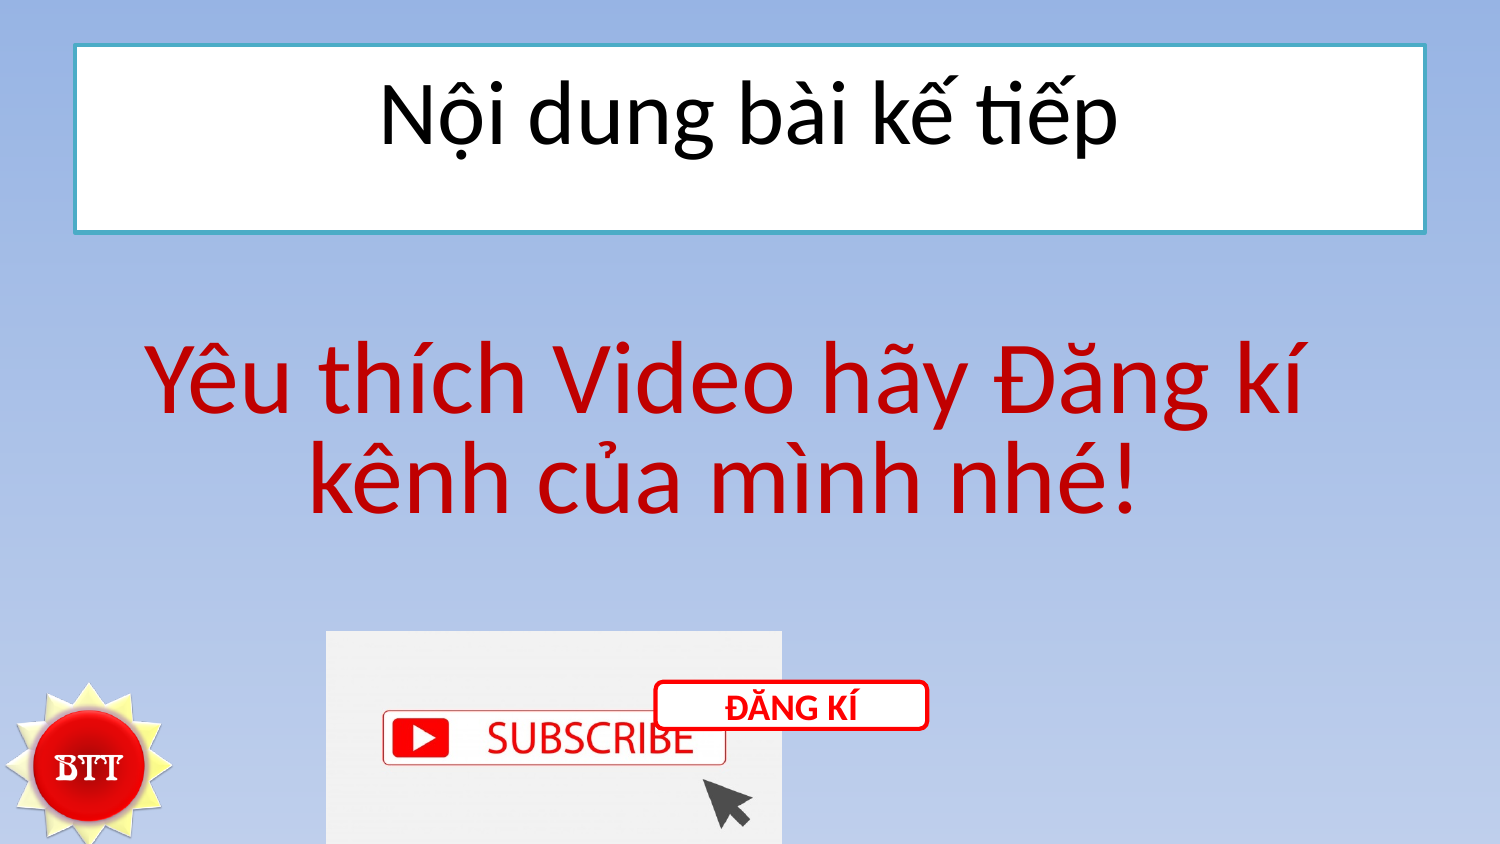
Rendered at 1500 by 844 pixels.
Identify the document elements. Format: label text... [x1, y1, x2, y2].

picture [2, 680, 175, 844]
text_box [326, 630, 928, 844]
text_box Nội dung bài kế tiếp [74, 45, 1425, 233]
text_box Yêu thích Video hãy Đăng kí kênh của mình nhé! [75, 326, 1376, 564]
